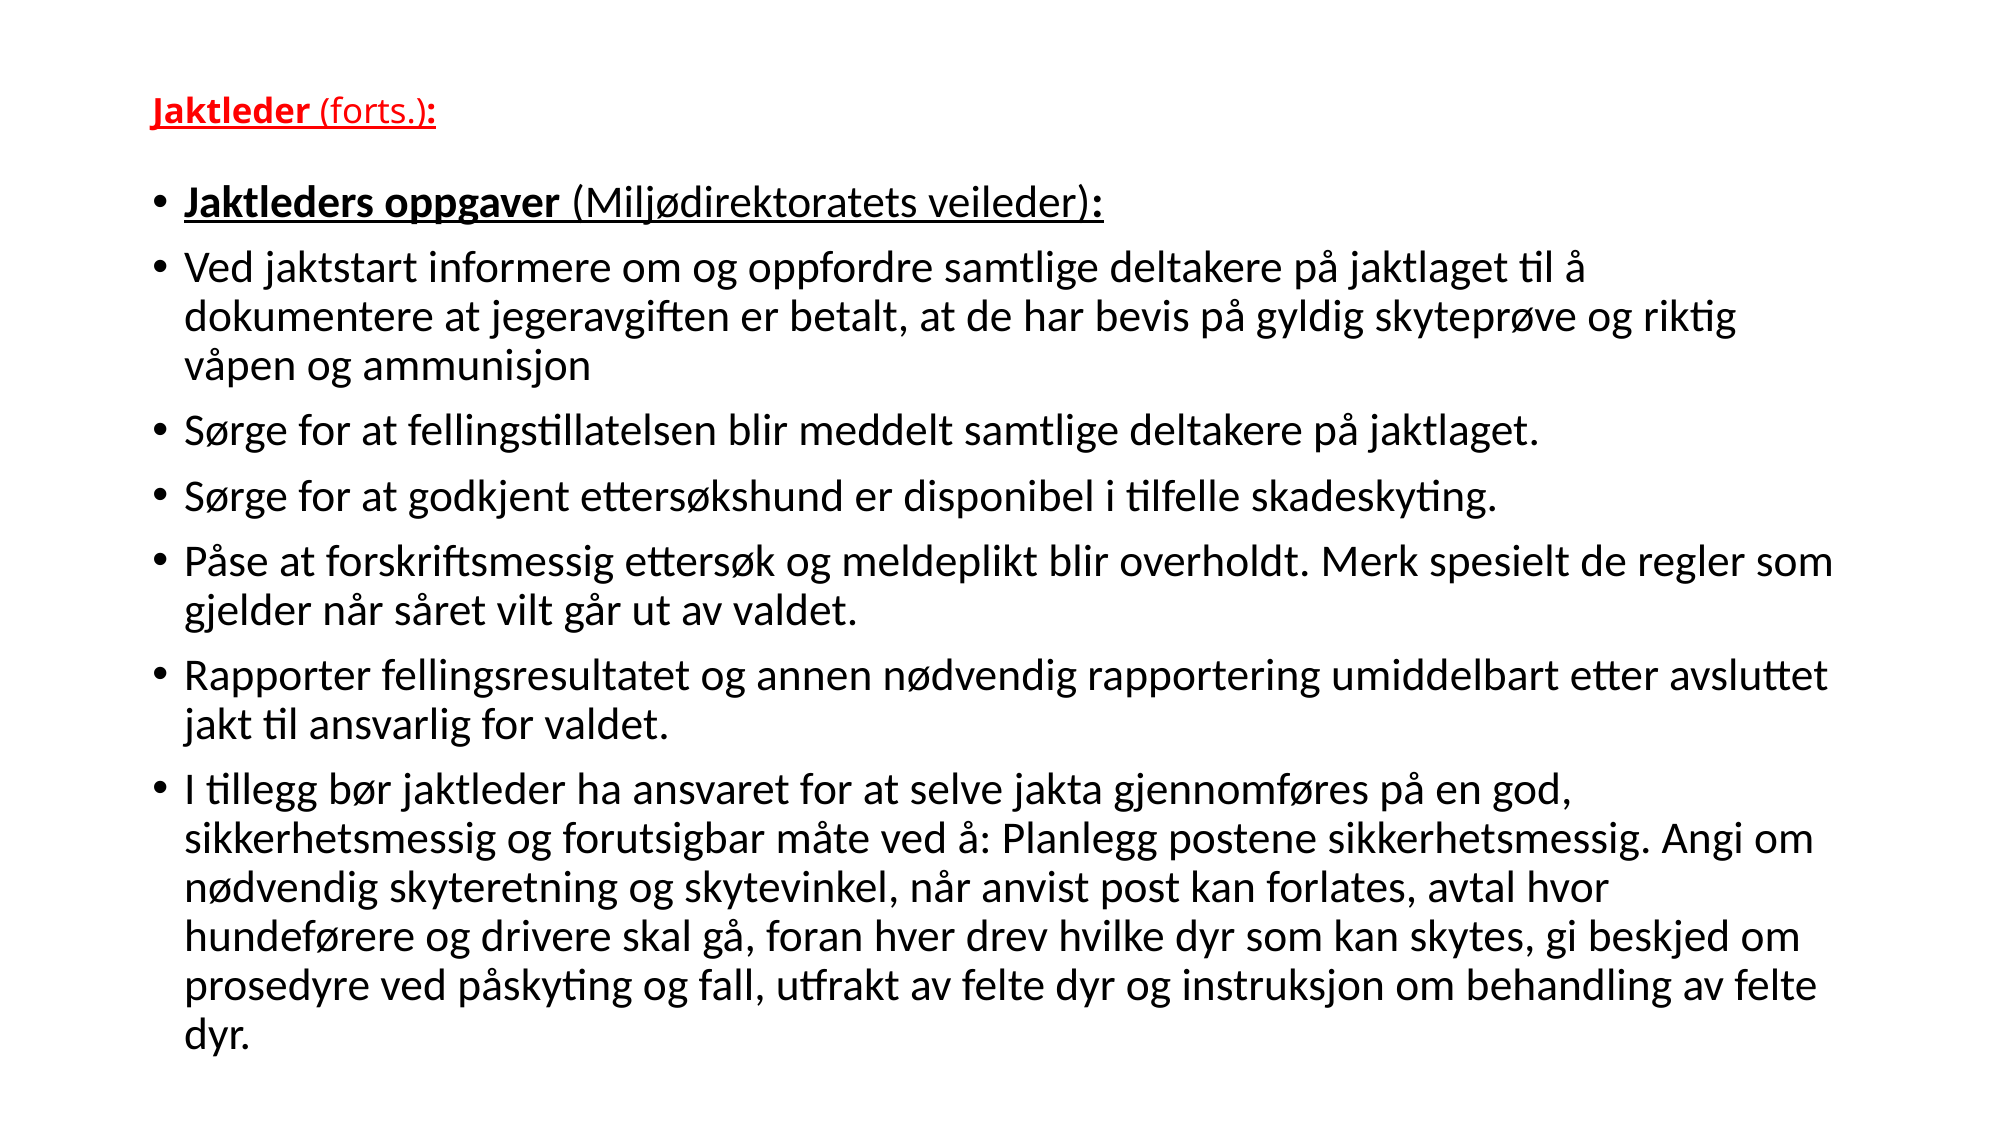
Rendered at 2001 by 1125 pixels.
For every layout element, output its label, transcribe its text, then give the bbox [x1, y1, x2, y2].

title Jaktleder (forts.): [137, 85, 1863, 140]
list Jaktleders oppgaver (Miljødirektoratets veileder): Ved jaktstart informere om og oppfordre samtlige deltakere på jaktlaget til å dokumentere at jegeravgiften er betalt, at de har bevis på gyldig skyteprøve og riktig våpen og ammunisjon Sørge for at fellingstillatelsen blir meddelt samtlige deltakere på jaktlaget. Sørge for at godkjent ettersøkshund er disponibel i tilfelle skadeskyting. Påse at forskriftsmessig ettersøk og meldeplikt blir overholdt. Merk spesielt de regler som gjelder når såret vilt går ut av valdet. Rapporter fellingsresultatet og annen nødvendig rapportering umiddelbart etter avsluttet jakt til ansvarlig for valdet. I tillegg bør jaktleder ha ansvaret for at selve jakta gjennomføres på en god, sikkerhetsmessig og forutsigbar måte ved å: Planlegg postene sikkerhetsmessig. Angi om nødvendig skyteretning og skytevinkel, når anvist post kan forlates, avtal hvor hundeførere og drivere skal gå, foran hver drev hvilke dyr som kan skytes, gi beskjed om prosedyre ved påskyting og fall, utfrakt av felte dyr og instruksjon om behandling av felte dyr. [137, 170, 1863, 1074]
